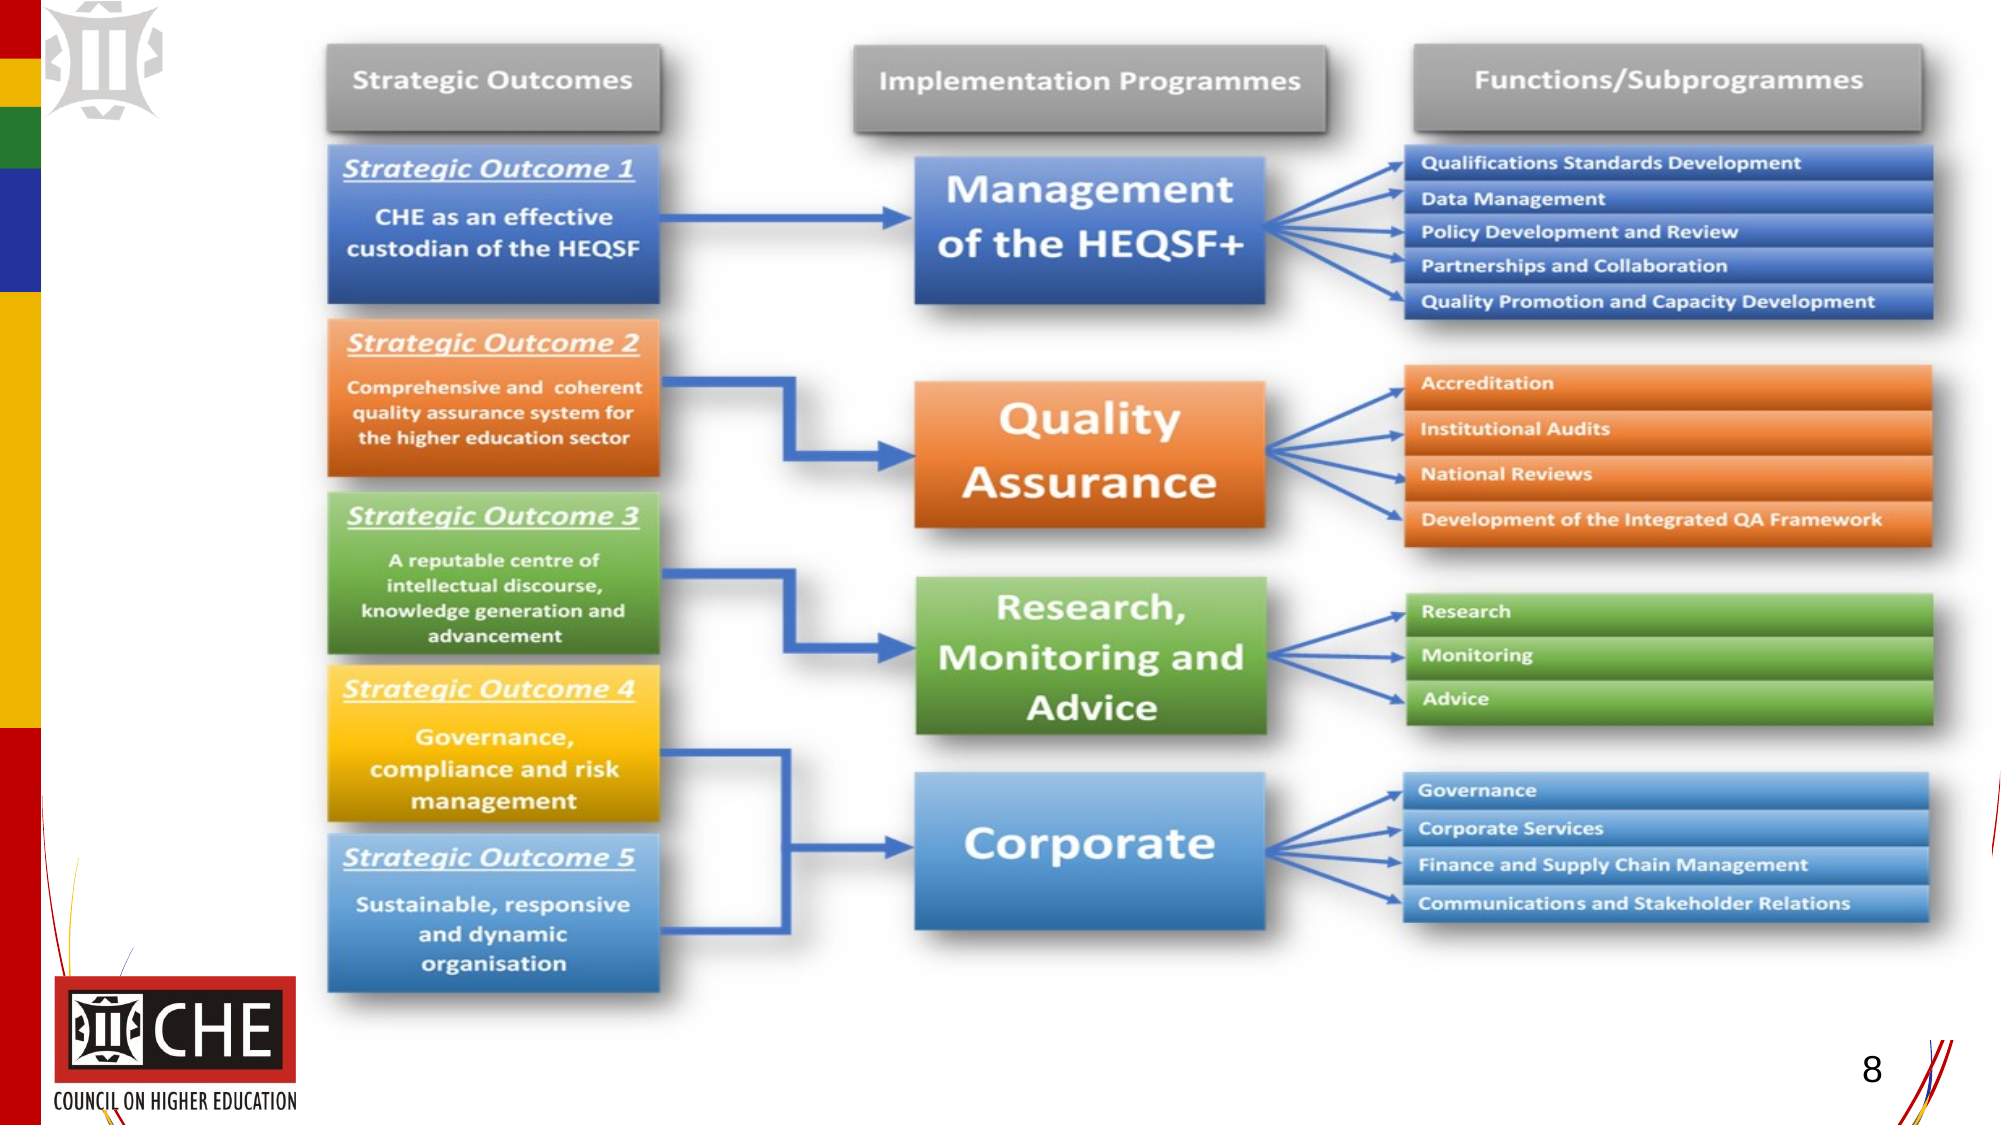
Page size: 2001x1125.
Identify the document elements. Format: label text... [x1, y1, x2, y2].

slide_number 8 [1847, 1037, 2000, 1098]
picture [300, 22, 1993, 1040]
picture [54, 976, 296, 1110]
